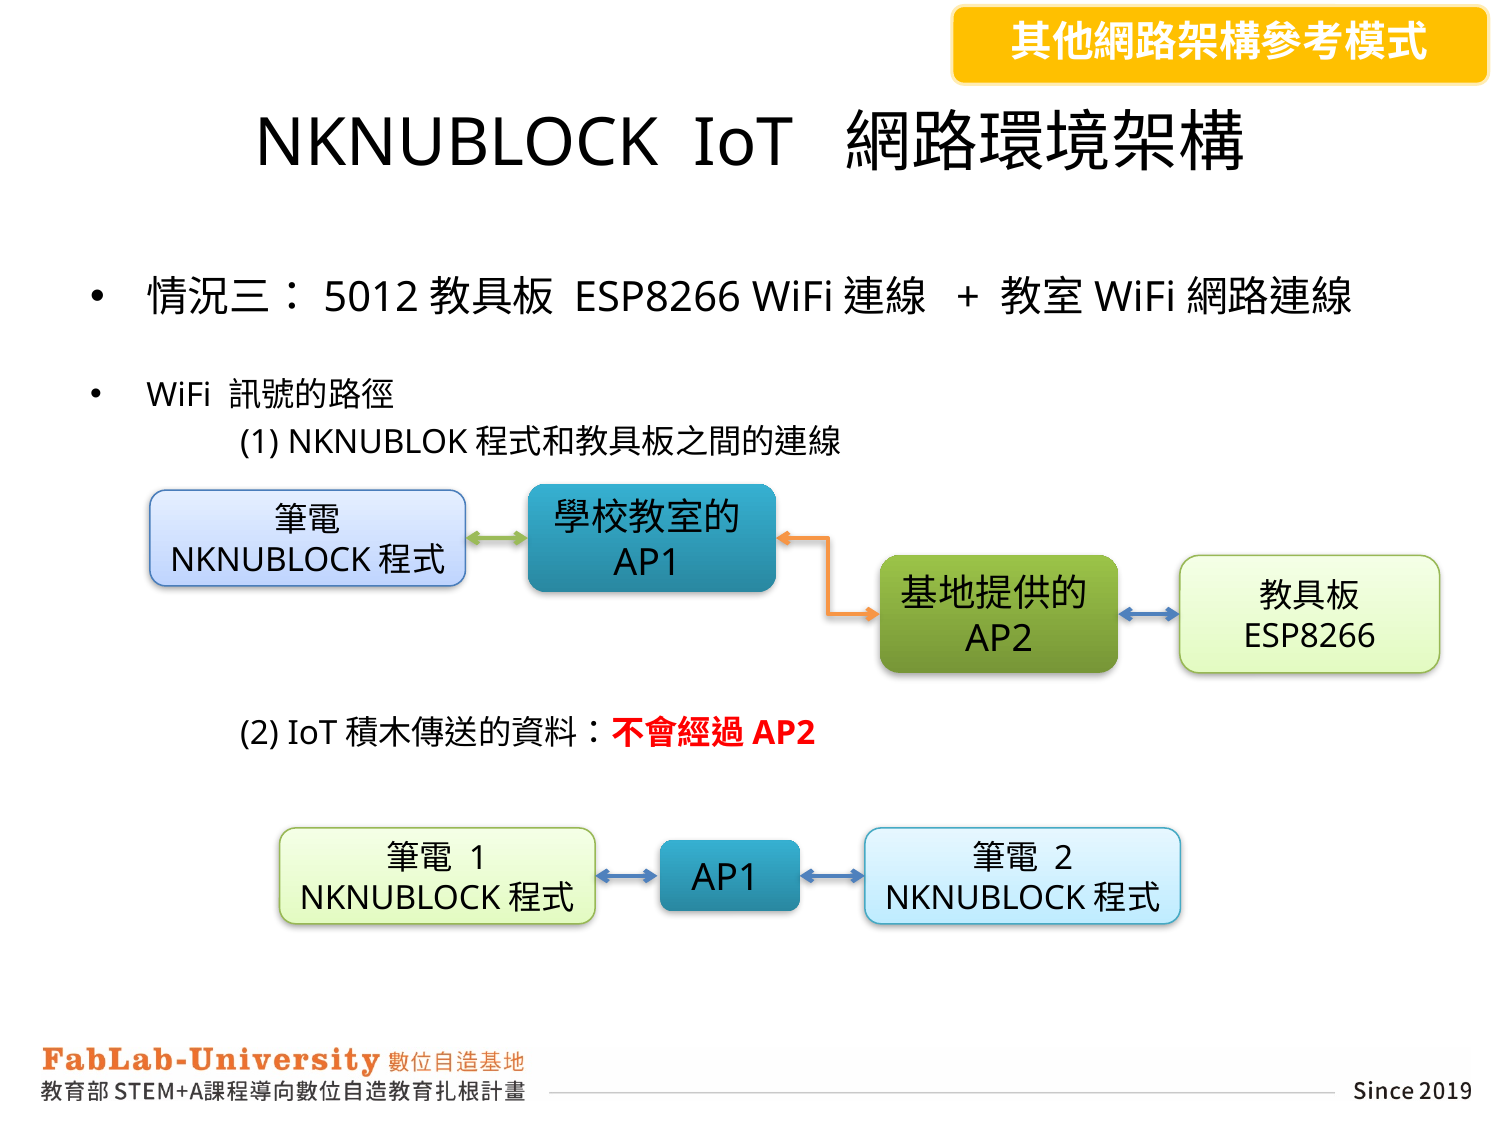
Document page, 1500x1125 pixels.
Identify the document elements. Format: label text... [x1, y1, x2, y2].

picture [1425, 1047, 1471, 1101]
text_box [950, 3, 1491, 86]
title NKNUBLOCK IoT 網路環境架構 [75, 45, 1425, 233]
text_box 學校教室的AP1 [527, 483, 776, 593]
list 情況三：5012教具板 ESP8266 WiFi連線 + 教室WiFi網路連線 WiFi 訊號的路徑 (1) NKNUBLOK程式和教具板之間的連線 (2) IoT積木傳送的資料：不會經過AP2 [75, 262, 1425, 1005]
text_box AP1 [660, 840, 800, 912]
slide_number 8 [1074, 1042, 1425, 1103]
picture [41, 1047, 1074, 1101]
text_box 其他網路架構參考模式 [995, 7, 1443, 73]
text_box 筆電 1 NKNUBLOCK程式 [278, 827, 596, 925]
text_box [775, 537, 881, 615]
text_box 筆電 NKNUBLOCK程式 [149, 489, 467, 587]
text_box 基地提供的AP2 [879, 555, 1119, 673]
text_box 教具板 ESP8266 [1178, 554, 1441, 674]
text_box 筆電 2 NKNUBLOCK程式 [864, 827, 1182, 925]
